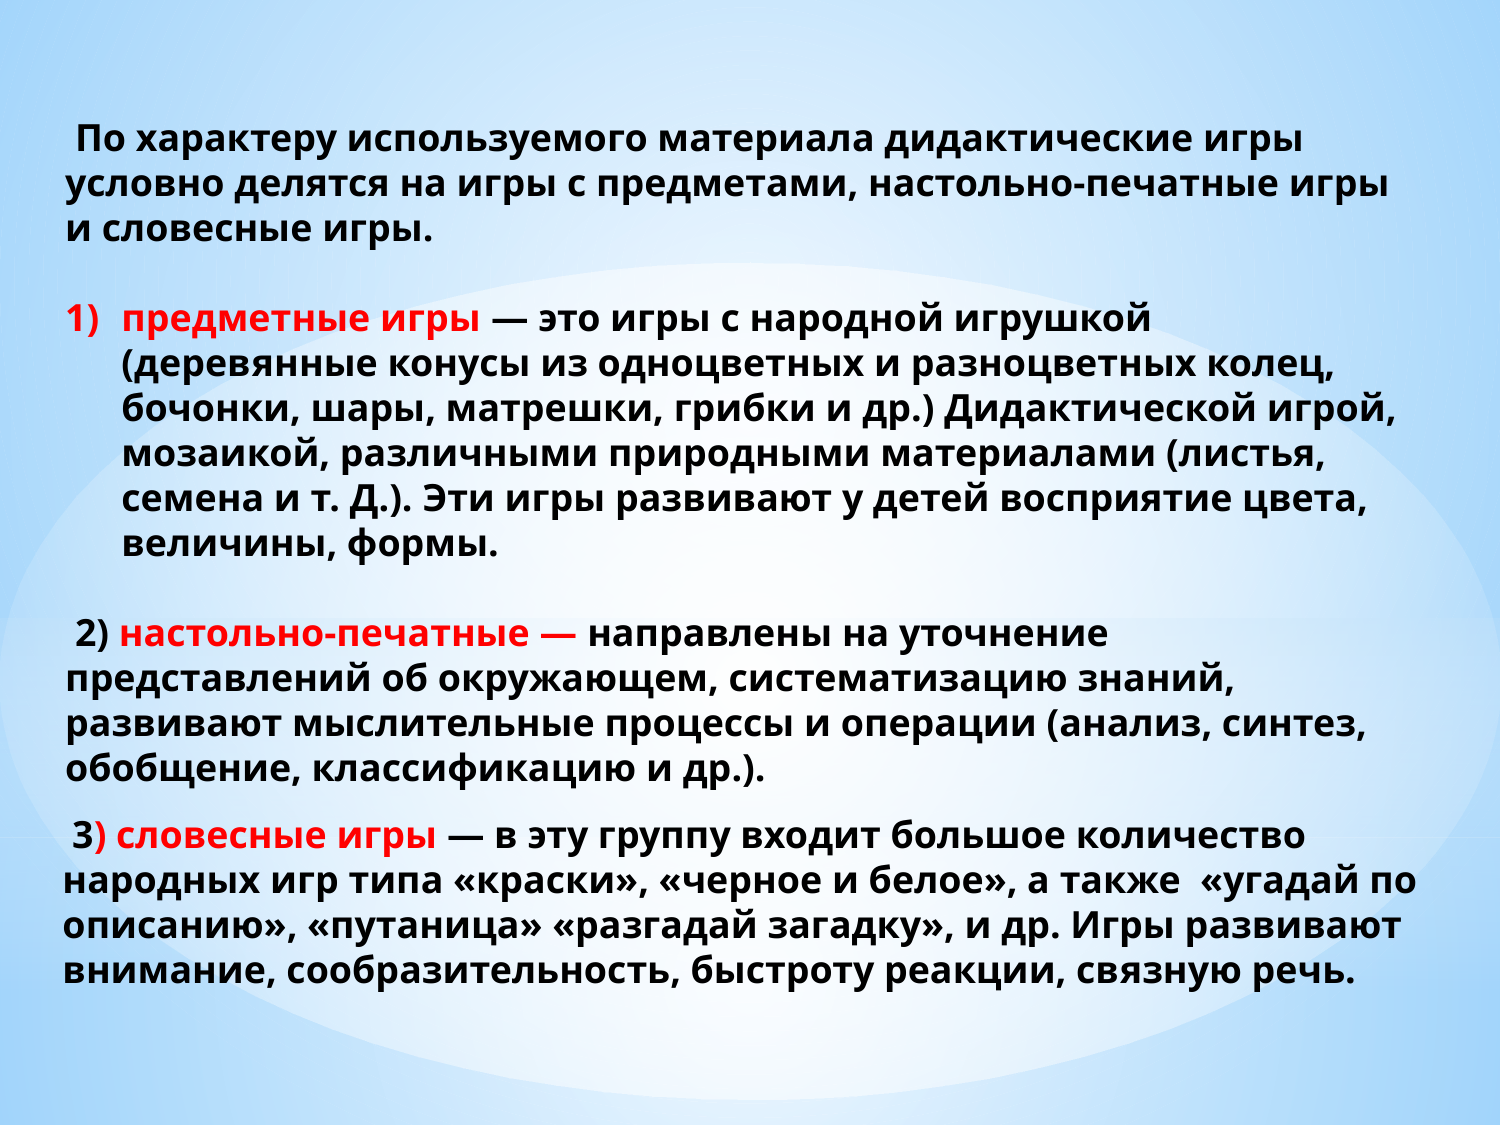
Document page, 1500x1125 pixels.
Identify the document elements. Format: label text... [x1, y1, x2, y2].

text_box 3) словесные игры — в эту группу входит большое количество народных игр типа «краски», «черное и белое», а также «угадай по описанию», «путаница» «разгадай загадку», и др. Игры развивают внимание, сообразительность, быстроту реакции, связную речь. [47, 803, 1454, 999]
text_box По характеру используемого материала дидактические игры условно делятся на игры с предметами, настольно-печатные игры и словесные игры. предметные игры — это игры с народной игрушкой (деревянные конусы из одноцветных и разноцветных колец, бочонки, шары, матрешки, грибки и др.) Дидактической игрой, мозаикой, различными природными материалами (листья, семена и т. Д.). Эти игры развивают у детей восприятие цвета, величины, формы. 2) настольно-печатные — направлены на уточнение представлений об окружающем, систематизацию знаний, развивают мыслительные процессы и операции (анализ, синтез, обобщение, классификацию и др.). [50, 106, 1433, 803]
